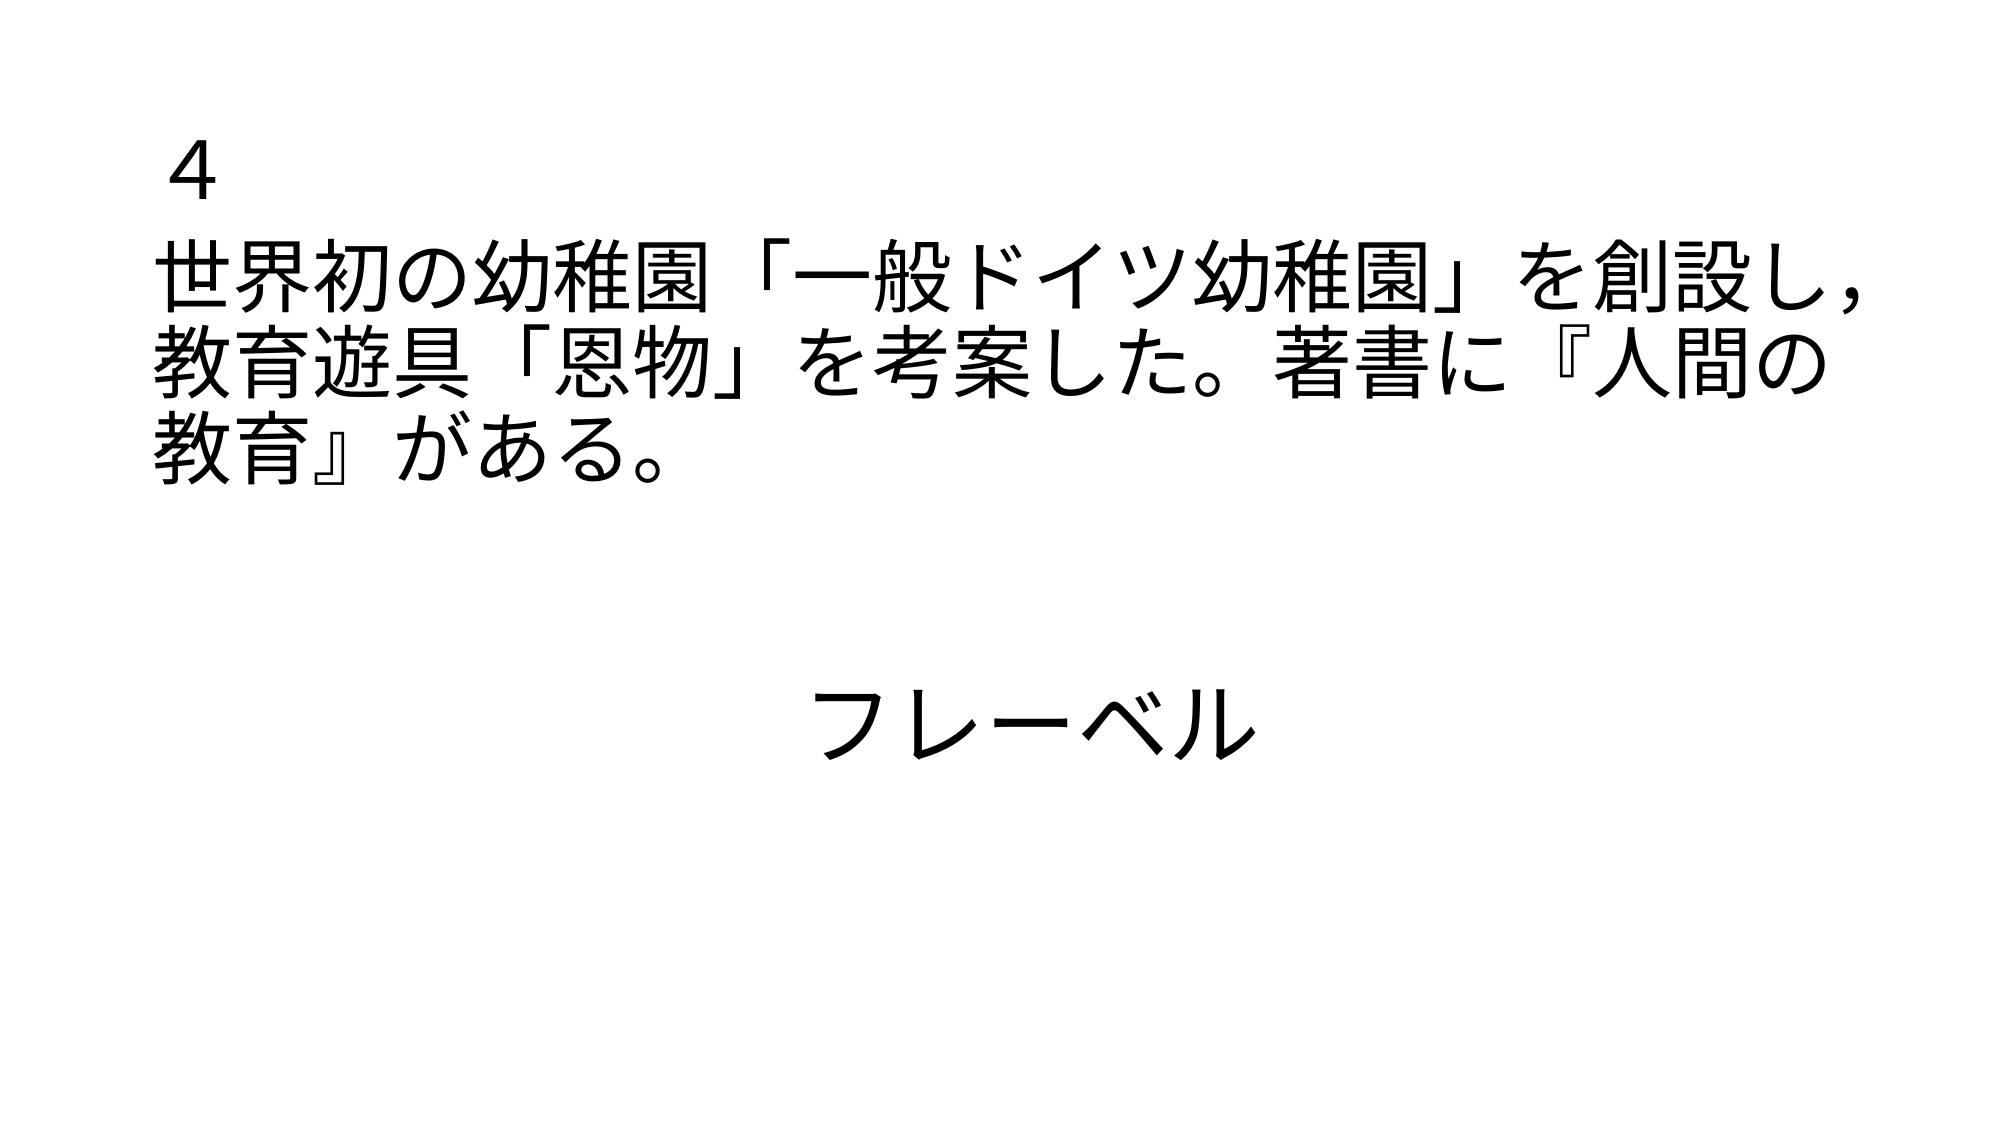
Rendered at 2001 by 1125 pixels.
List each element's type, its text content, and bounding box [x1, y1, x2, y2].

title フレーベル [168, 620, 1894, 838]
list ４ 世界初の幼稚園「一般ドイツ幼稚園」を創設し，教育遊具「恩物」を考案した。著書に『人間の教育』がある。 [137, 123, 1863, 505]
